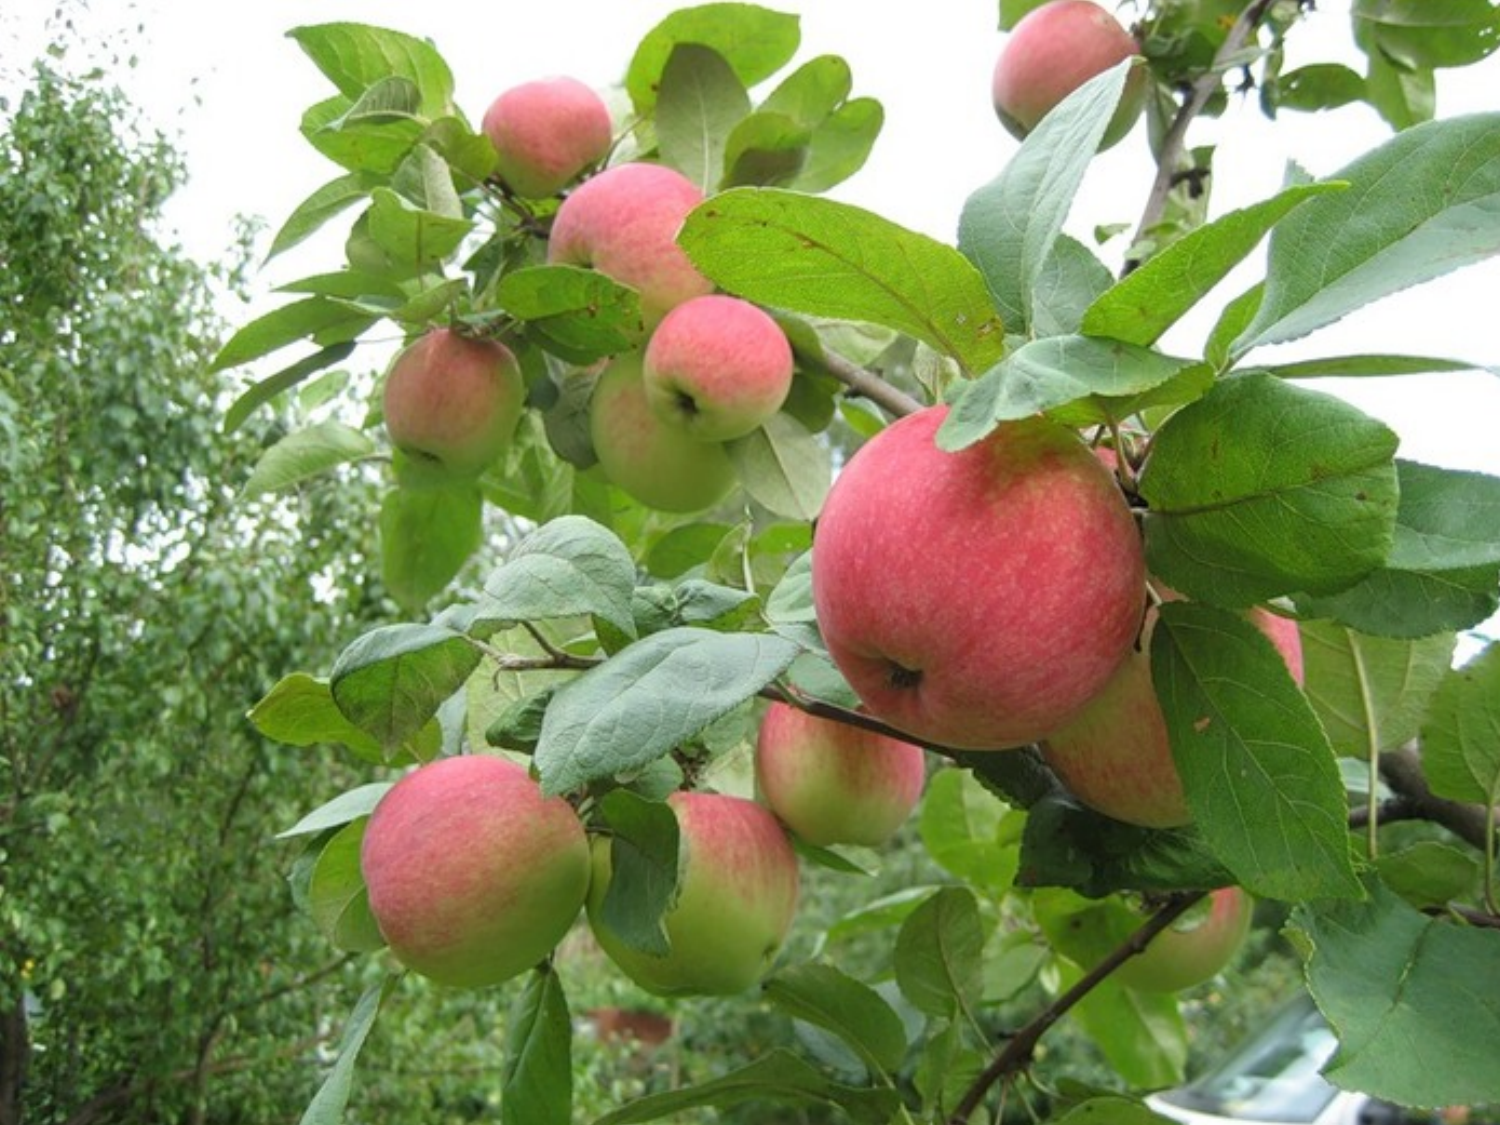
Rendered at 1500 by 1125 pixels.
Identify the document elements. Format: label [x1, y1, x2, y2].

list [0, 0, 1500, 1125]
